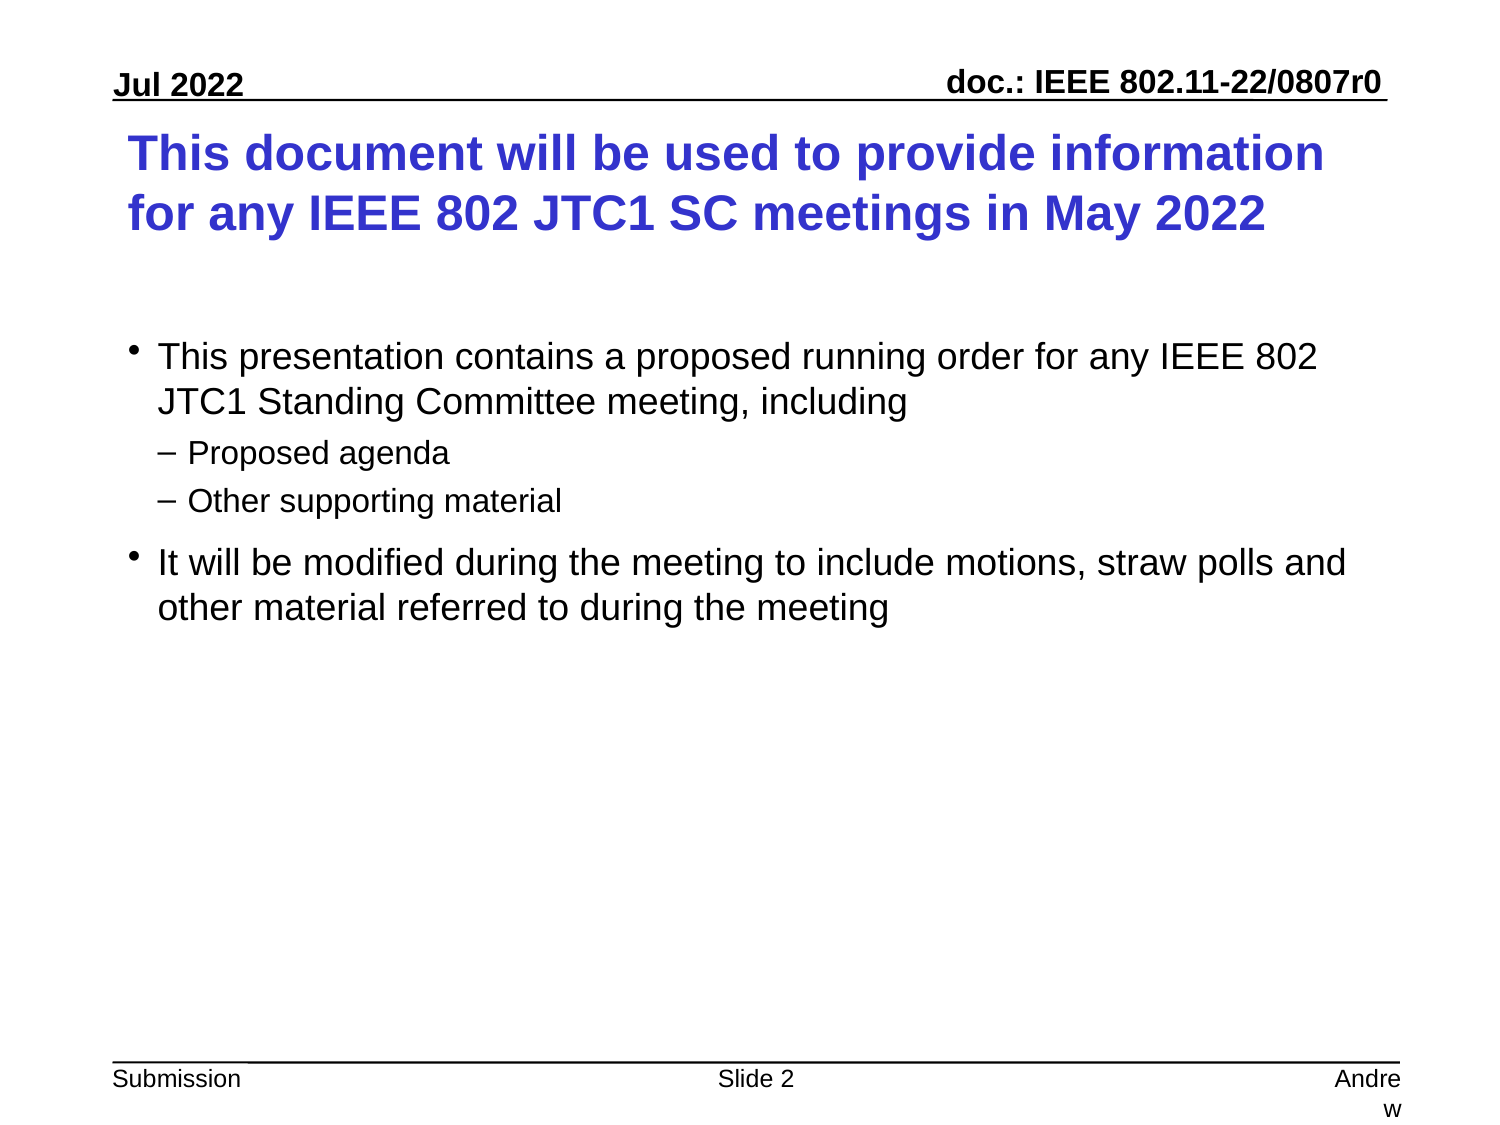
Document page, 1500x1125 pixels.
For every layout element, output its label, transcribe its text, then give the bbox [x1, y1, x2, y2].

title This document will be used to provide information for any IEEE 802 JTC1 SC meetings in May 2022 [112, 112, 1388, 288]
footer Andrew Myles, Cisco [1320, 1061, 1402, 1093]
list This presentation contains a proposed running order for any IEEE 802 JTC1 Standing Committee meeting, including Proposed agenda Other supporting material It will be modified during the meeting to include motions, straw polls and other material referred to during the meeting [112, 324, 1388, 1000]
slide_number Slide 2 [709, 1061, 803, 1093]
